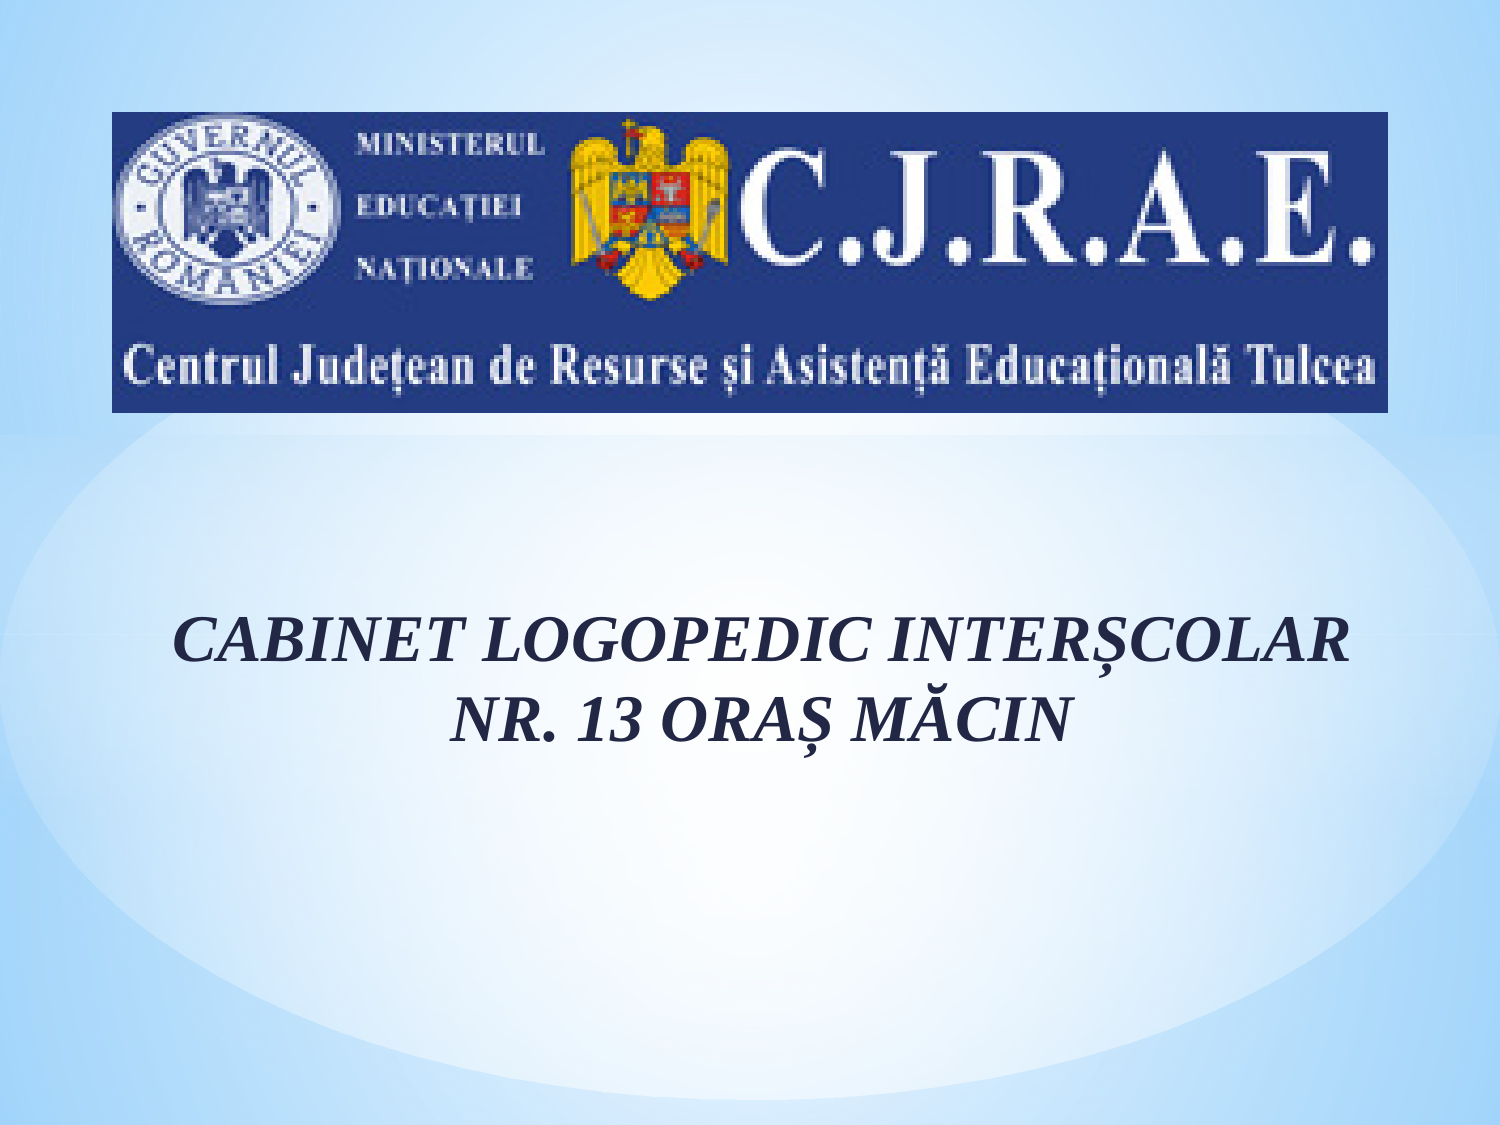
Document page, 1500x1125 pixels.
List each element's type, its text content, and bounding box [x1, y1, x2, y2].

picture [112, 112, 1388, 413]
subtitle CABINET LOGOPEDIC INTERȘCOLAR NR. 13 ORAȘ MĂCIN [137, 587, 1388, 938]
